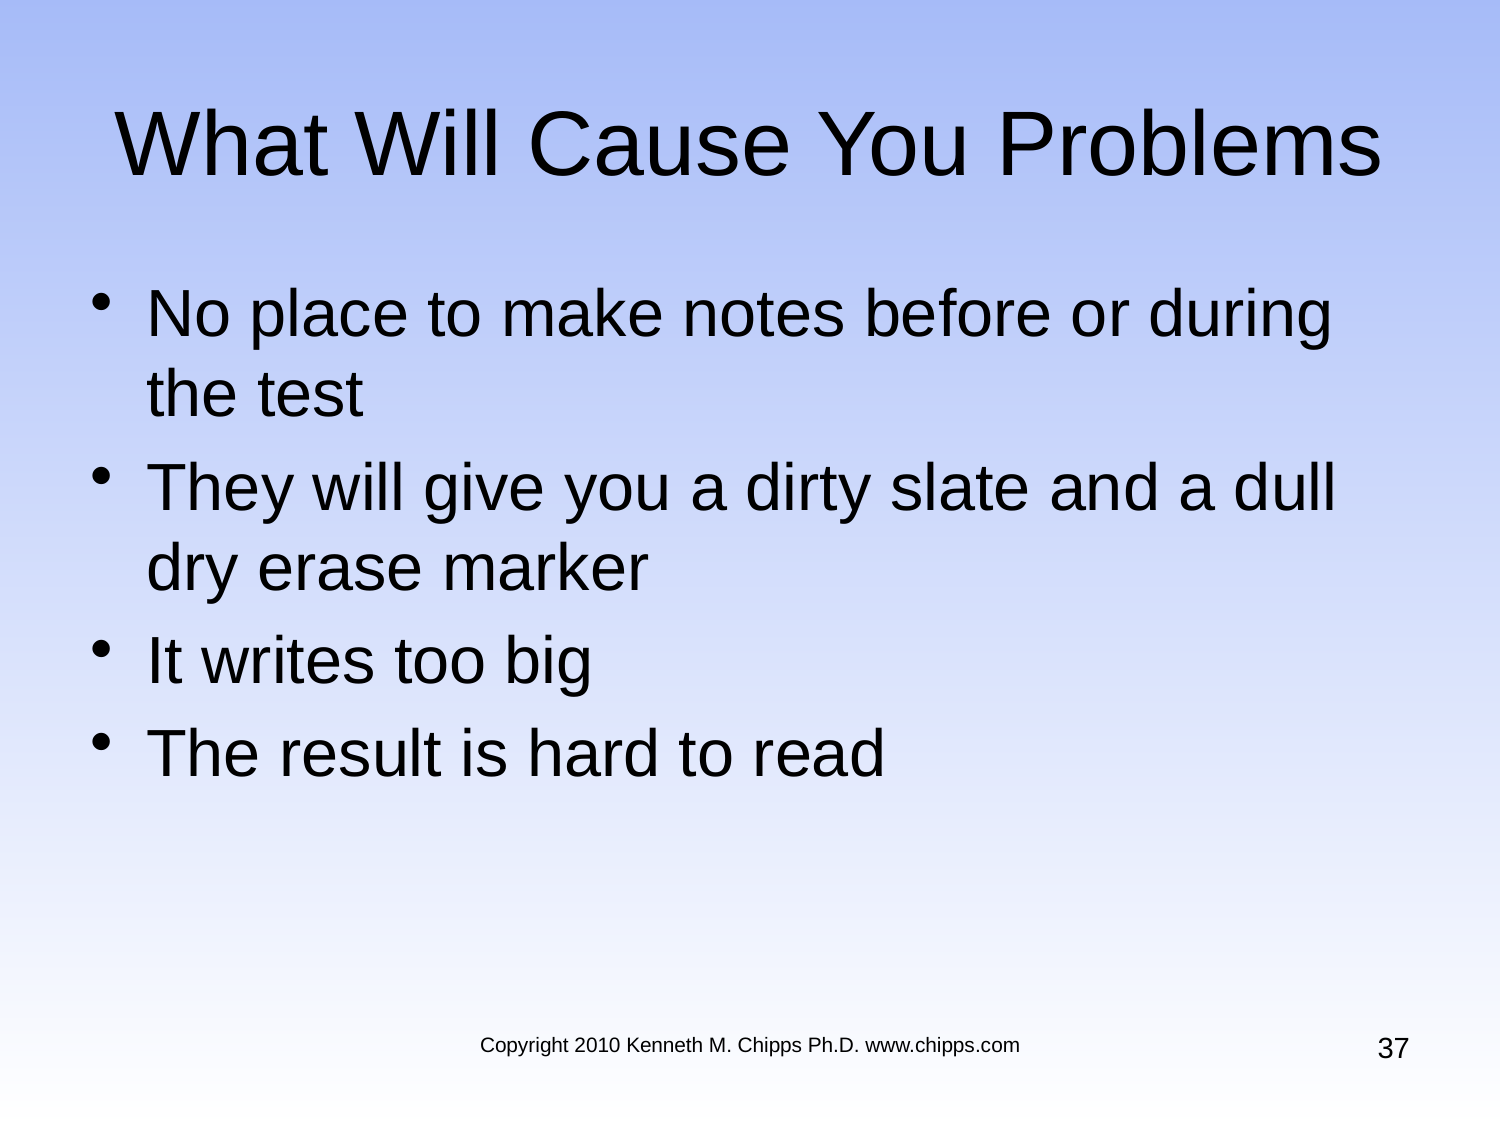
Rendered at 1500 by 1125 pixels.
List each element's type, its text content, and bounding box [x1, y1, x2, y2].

title What Will Cause You Problems [74, 44, 1426, 233]
footer Copyright 2010 Kenneth M. Chipps Ph.D. www.chipps.com [449, 1024, 1051, 1103]
list No place to make notes before or during the test They will give you a dirty slate and a dull dry erase marker It writes too big The result is hard to read [74, 262, 1426, 1006]
slide_number 37 [1074, 1021, 1426, 1101]
